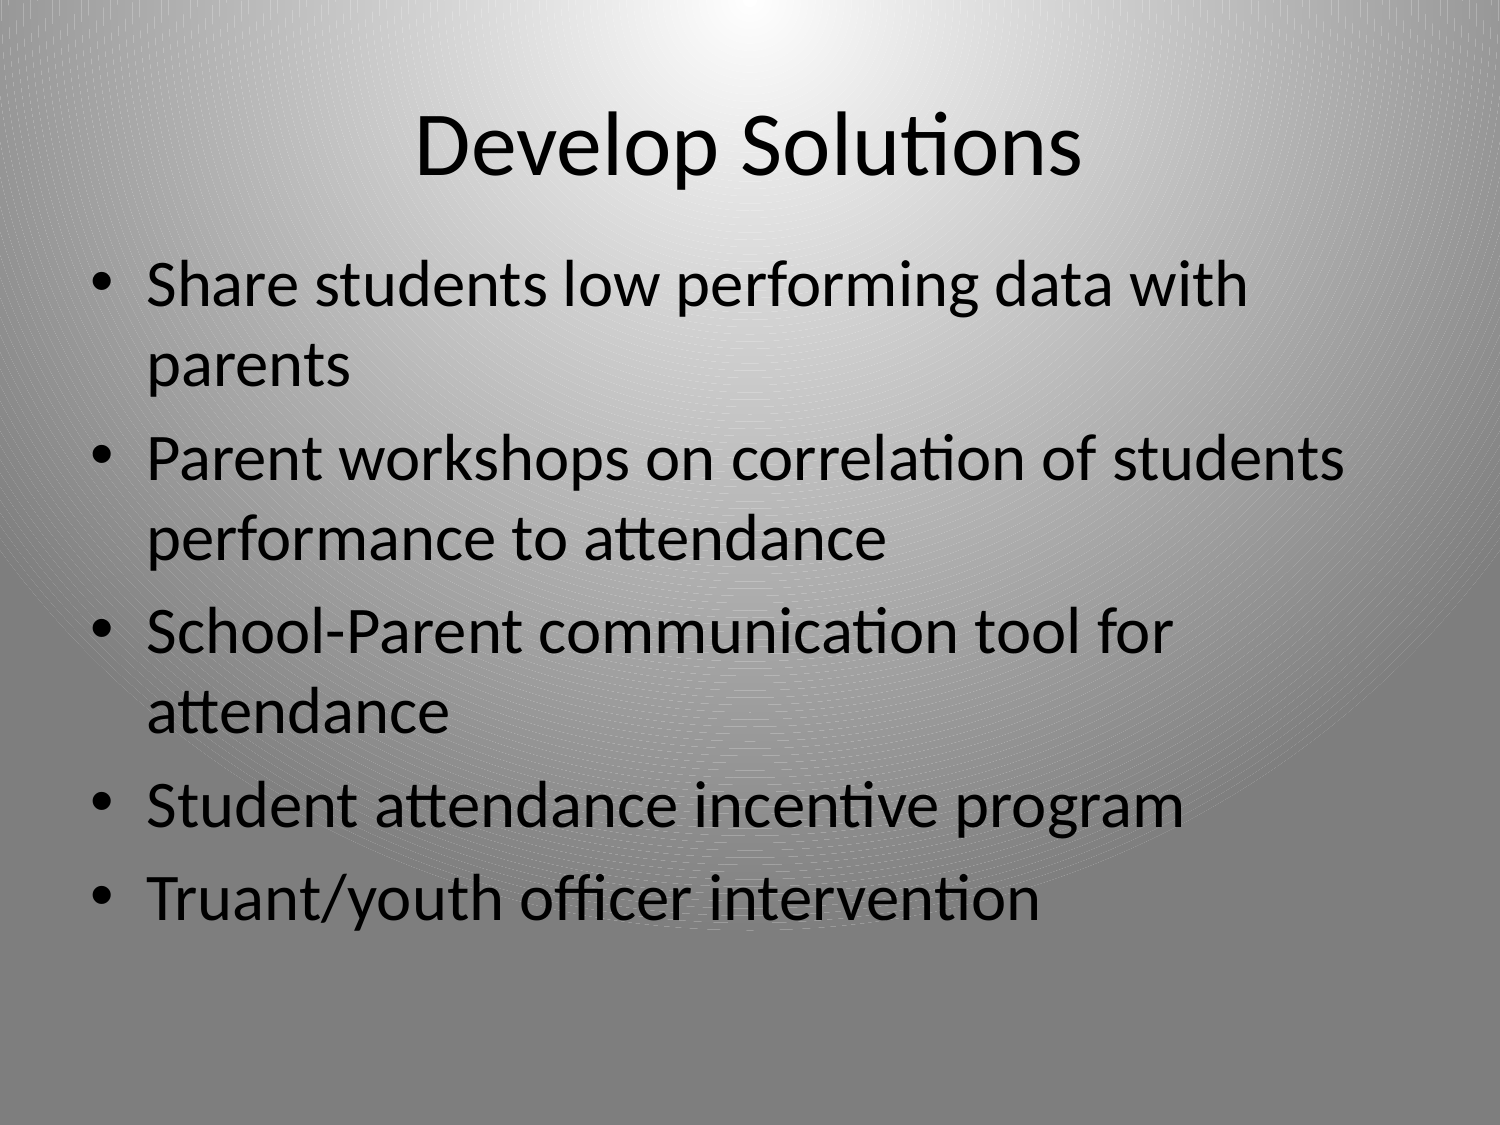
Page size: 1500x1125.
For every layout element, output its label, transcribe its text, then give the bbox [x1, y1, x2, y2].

title Develop Solutions [75, 45, 1425, 232]
list Share students low performing data with parents Parent workshops on correlation of students performance to attendance School-Parent communication tool for attendance Student attendance incentive program Truant/youth officer intervention [75, 232, 1425, 1005]
